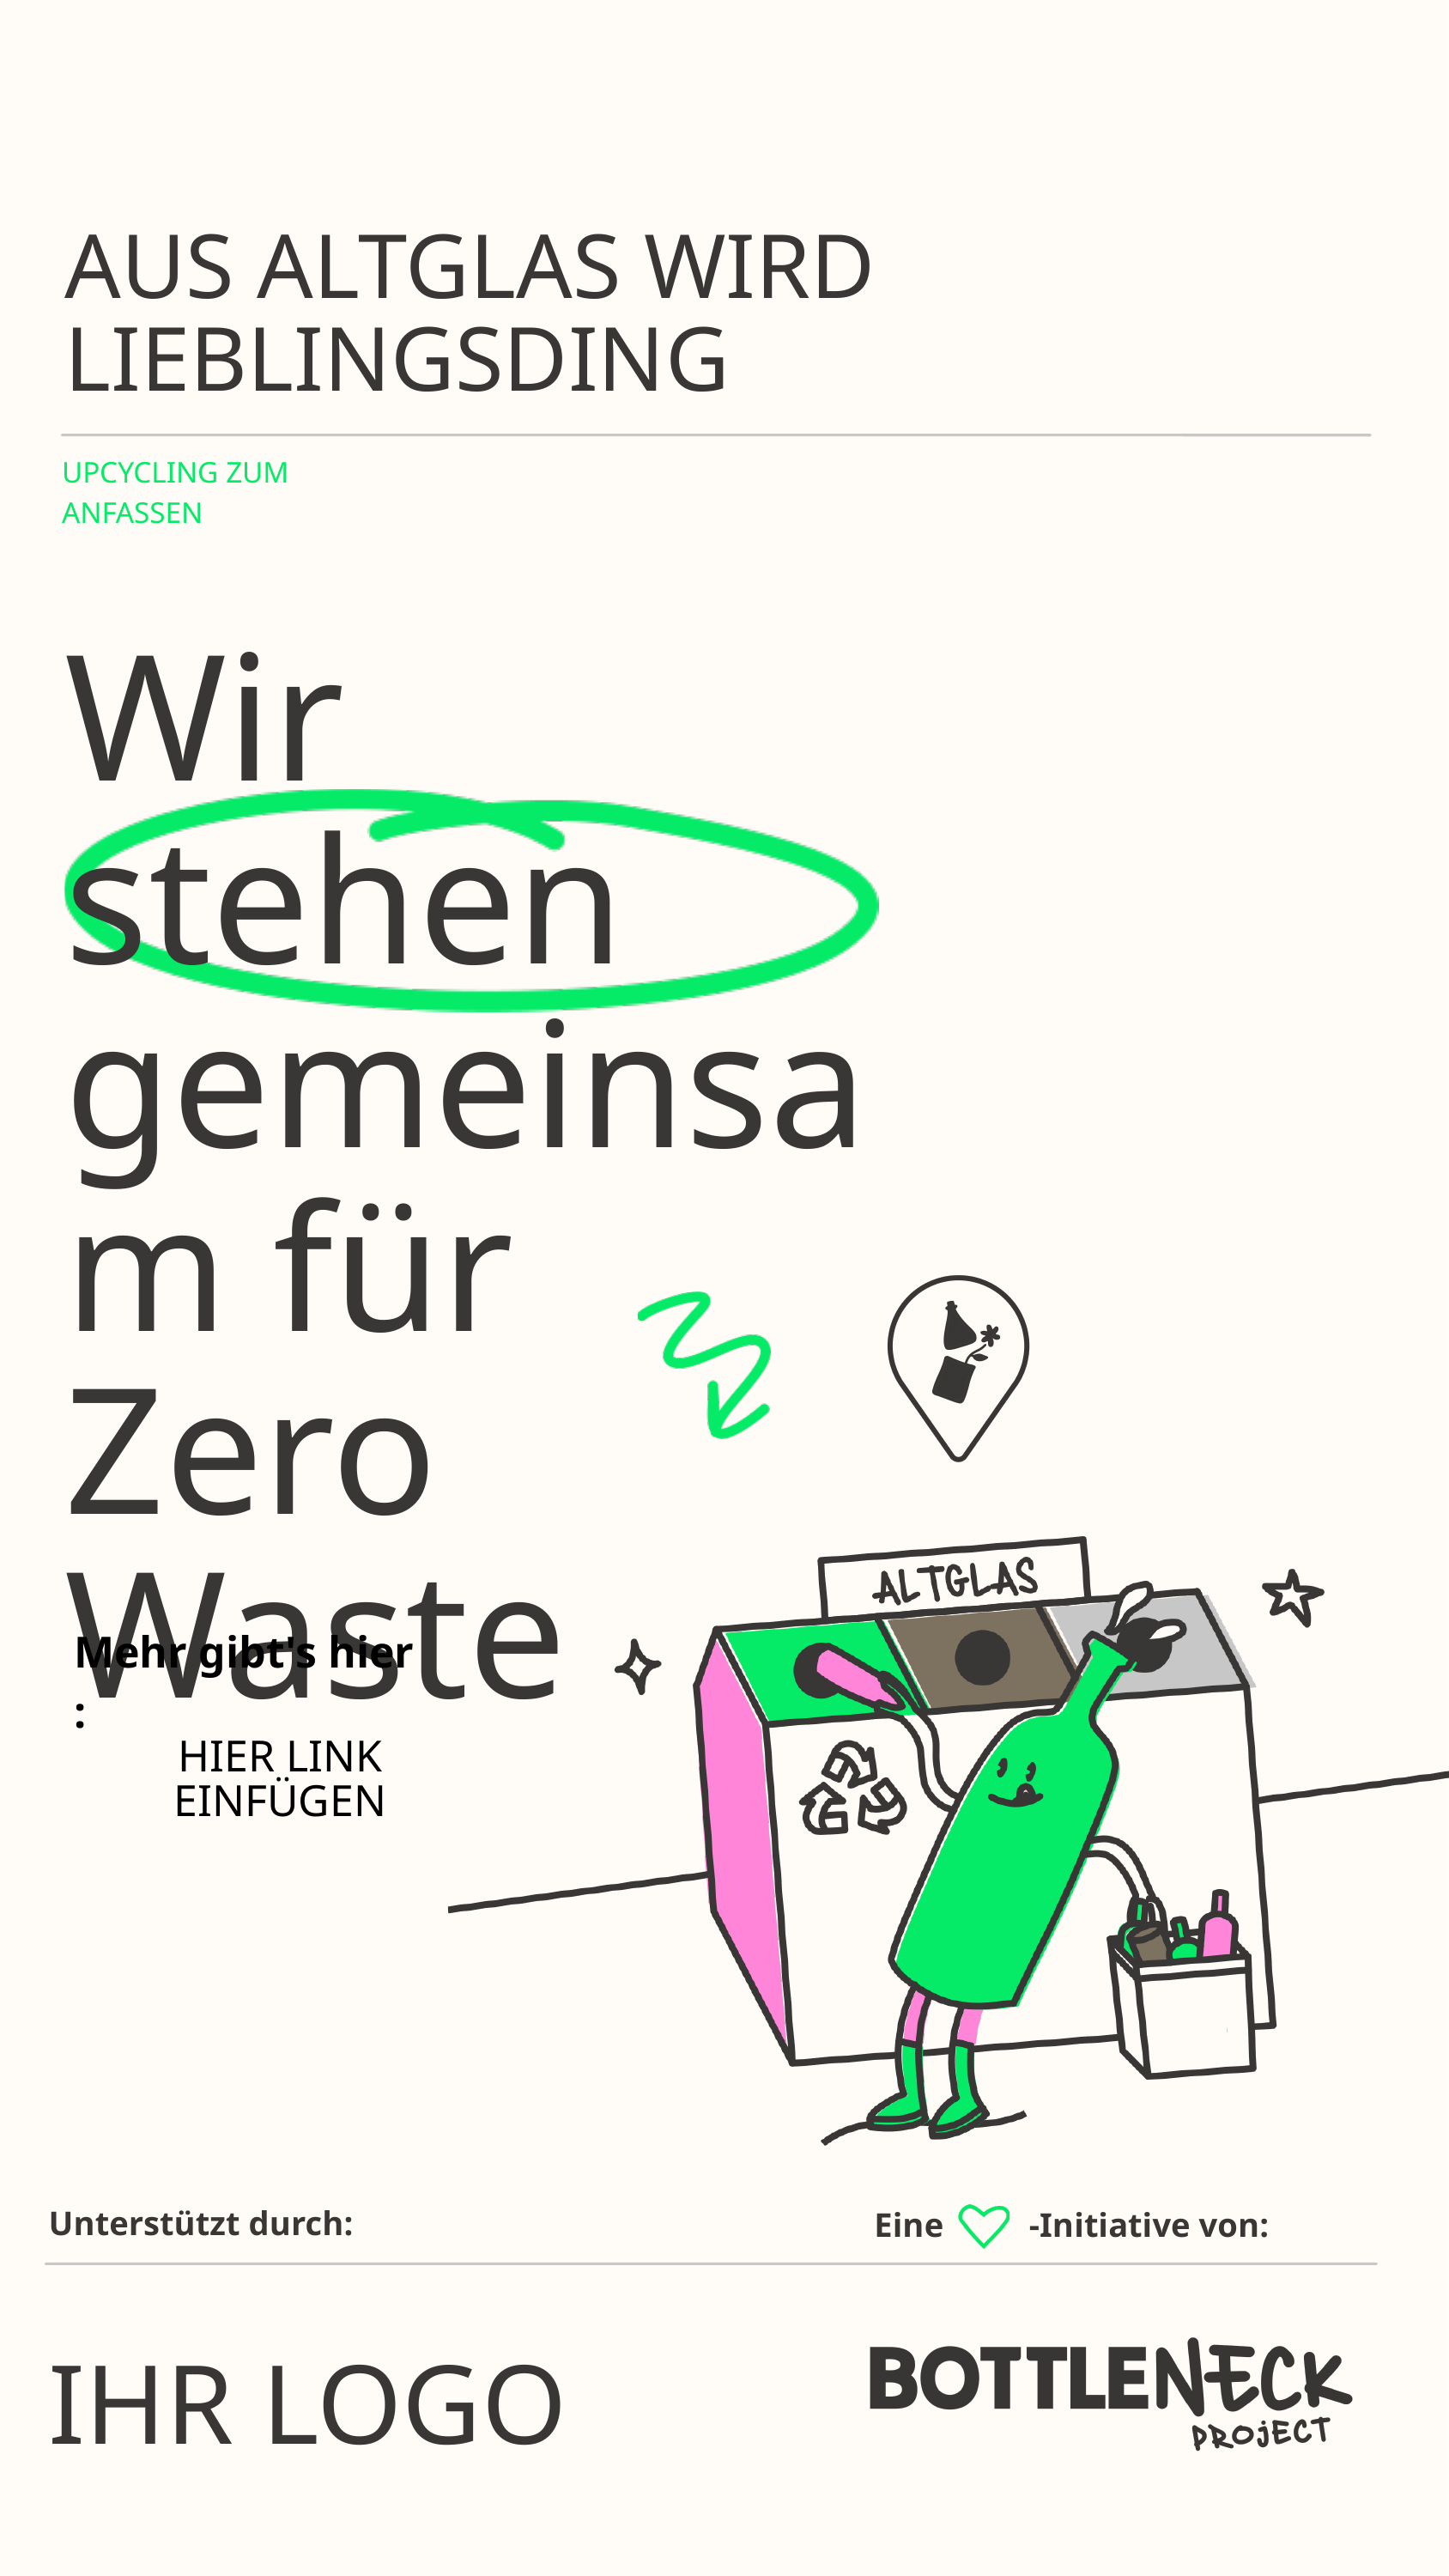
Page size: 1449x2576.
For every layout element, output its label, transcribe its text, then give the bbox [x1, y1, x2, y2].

text_box AUS ALTGLAS WIRD LIEBLINGSDING [64, 222, 901, 501]
text_box HIER LINK EINFÜGEN [88, 1735, 472, 1826]
text_box [958, 2204, 1010, 2209]
text_box [958, 2245, 1010, 2249]
text_box UPCYCLING ZUM ANFASSEN [62, 448, 424, 569]
text_box [836, 2250, 1393, 2528]
text_box Unterstützt durch: [48, 2207, 582, 2242]
text_box Eine -Initiative von: [874, 2209, 1408, 2245]
text_box IHR LOGO [48, 2281, 589, 2467]
text_box Mehr gibt's hier : [74, 1616, 424, 1737]
text_box Wir stehen gemeinsam für Zero Waste [64, 632, 905, 1734]
text_box [447, 1536, 1449, 2146]
text_box [637, 1291, 771, 1439]
text_box [905, 1262, 1038, 1478]
